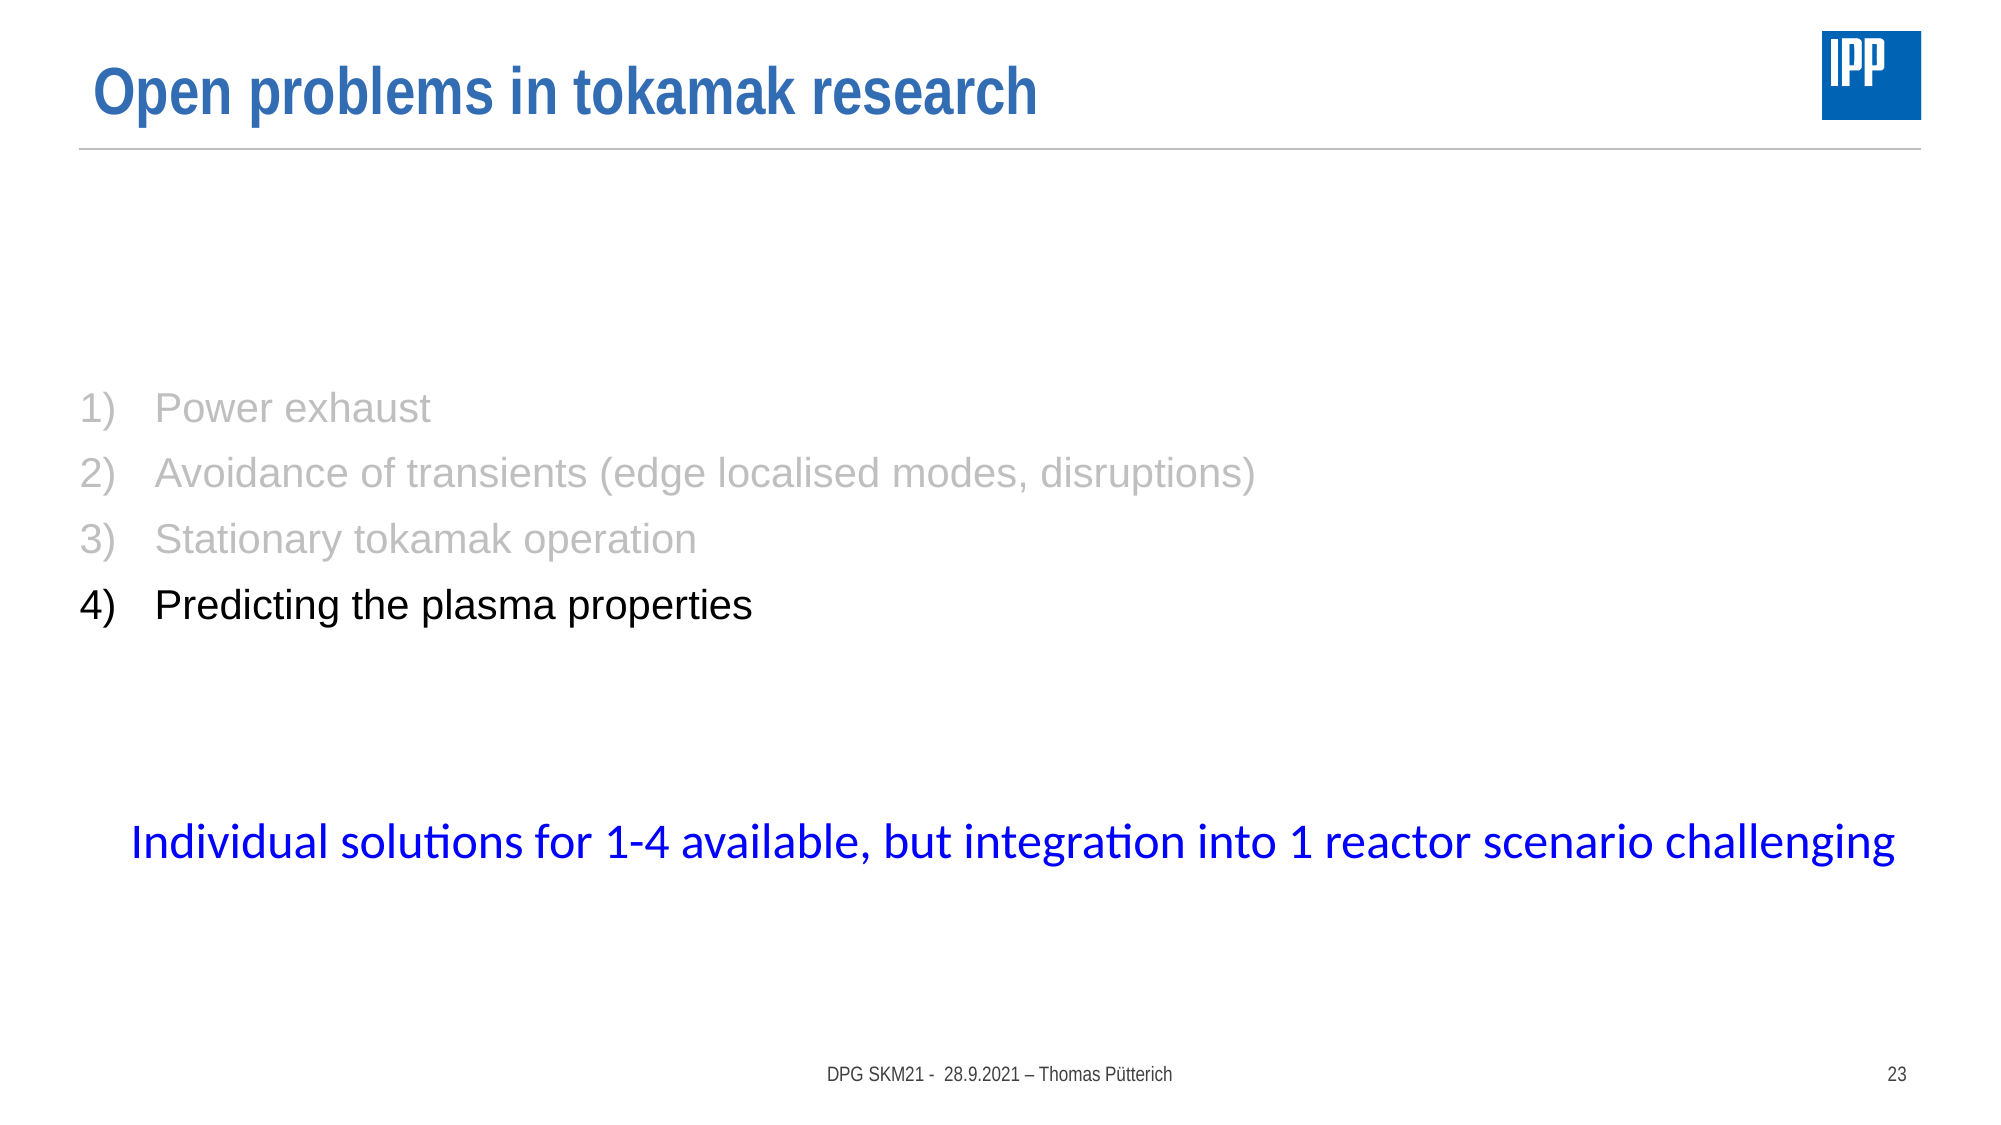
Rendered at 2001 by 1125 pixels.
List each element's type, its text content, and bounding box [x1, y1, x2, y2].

slide_number 23 [1744, 1042, 1922, 1103]
footer DPG SKM21 - 28.9.2021 – Thomas Pütterich [297, 1042, 1703, 1103]
title Open problems in tokamak research [78, 30, 1638, 136]
text_box Individual solutions for 1-4 available, but integration into 1 reactor scenario challenging [115, 801, 1912, 877]
list Power exhaust Avoidance of transients (edge localised modes, disruptions) Stationary tokamak operation Predicting the plasma properties [64, 307, 1963, 843]
